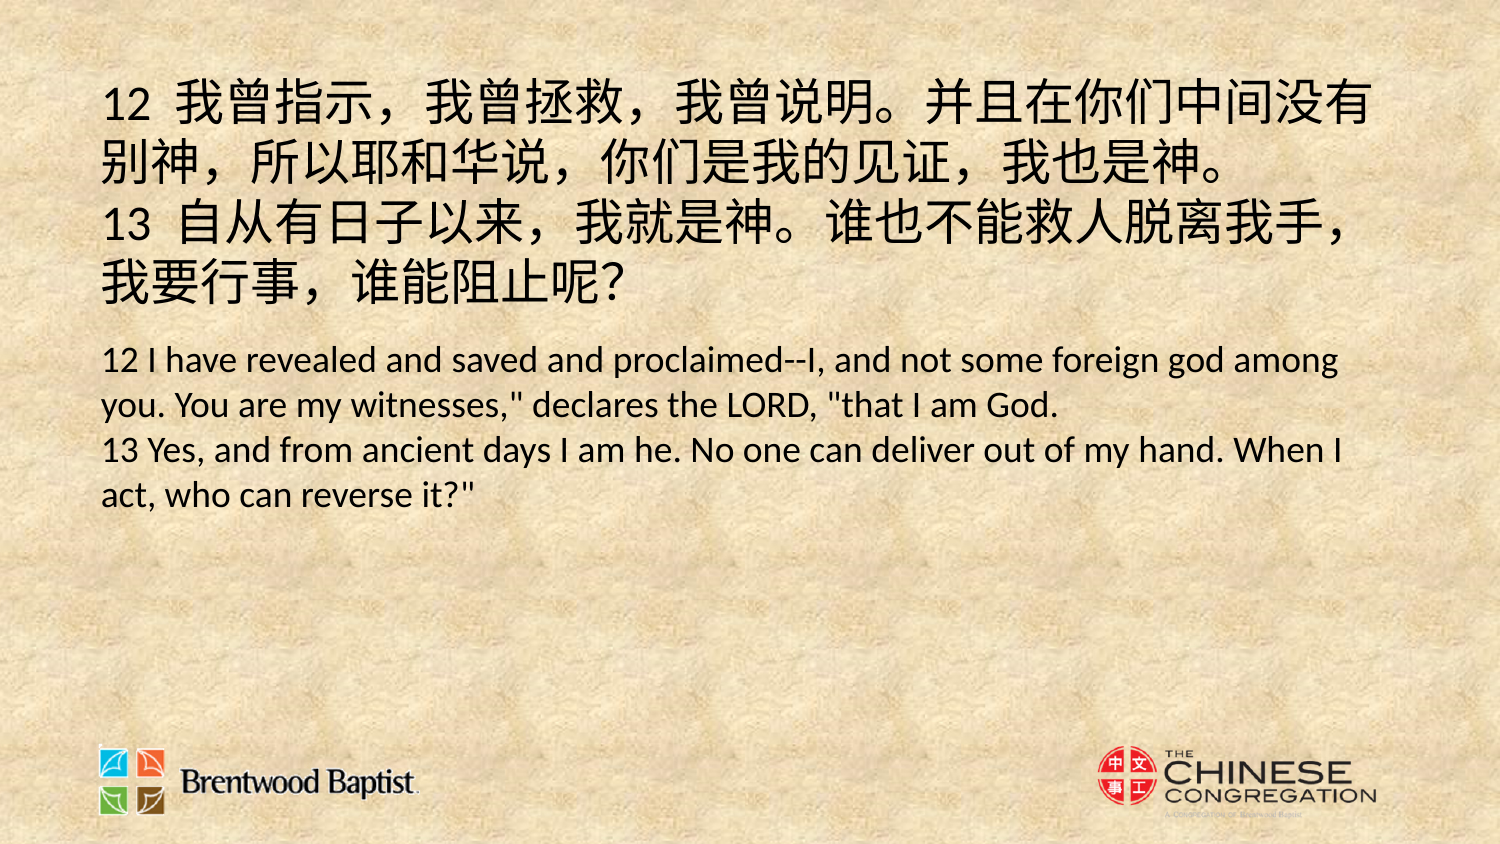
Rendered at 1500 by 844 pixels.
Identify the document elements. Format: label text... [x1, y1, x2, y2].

picture [0, 0, 1500, 844]
text_box 12 我曾指示，我曾拯救，我曾说明。并且在你们中间没有别神，所以耶和华说，你们是我的见证，我也是神。 13 自从有日子以来，我就是神。谁也不能救人脱离我手，我要行事，谁能阻止呢？ 12 I have revealed and saved and proclaimed--I, and not some foreign god among you. You are my witnesses," declares the LORD, "that I am God. 13 Yes, and from ancient days I am he. No one can deliver out of my hand. When I act, who can reverse it?" [85, 62, 1407, 568]
